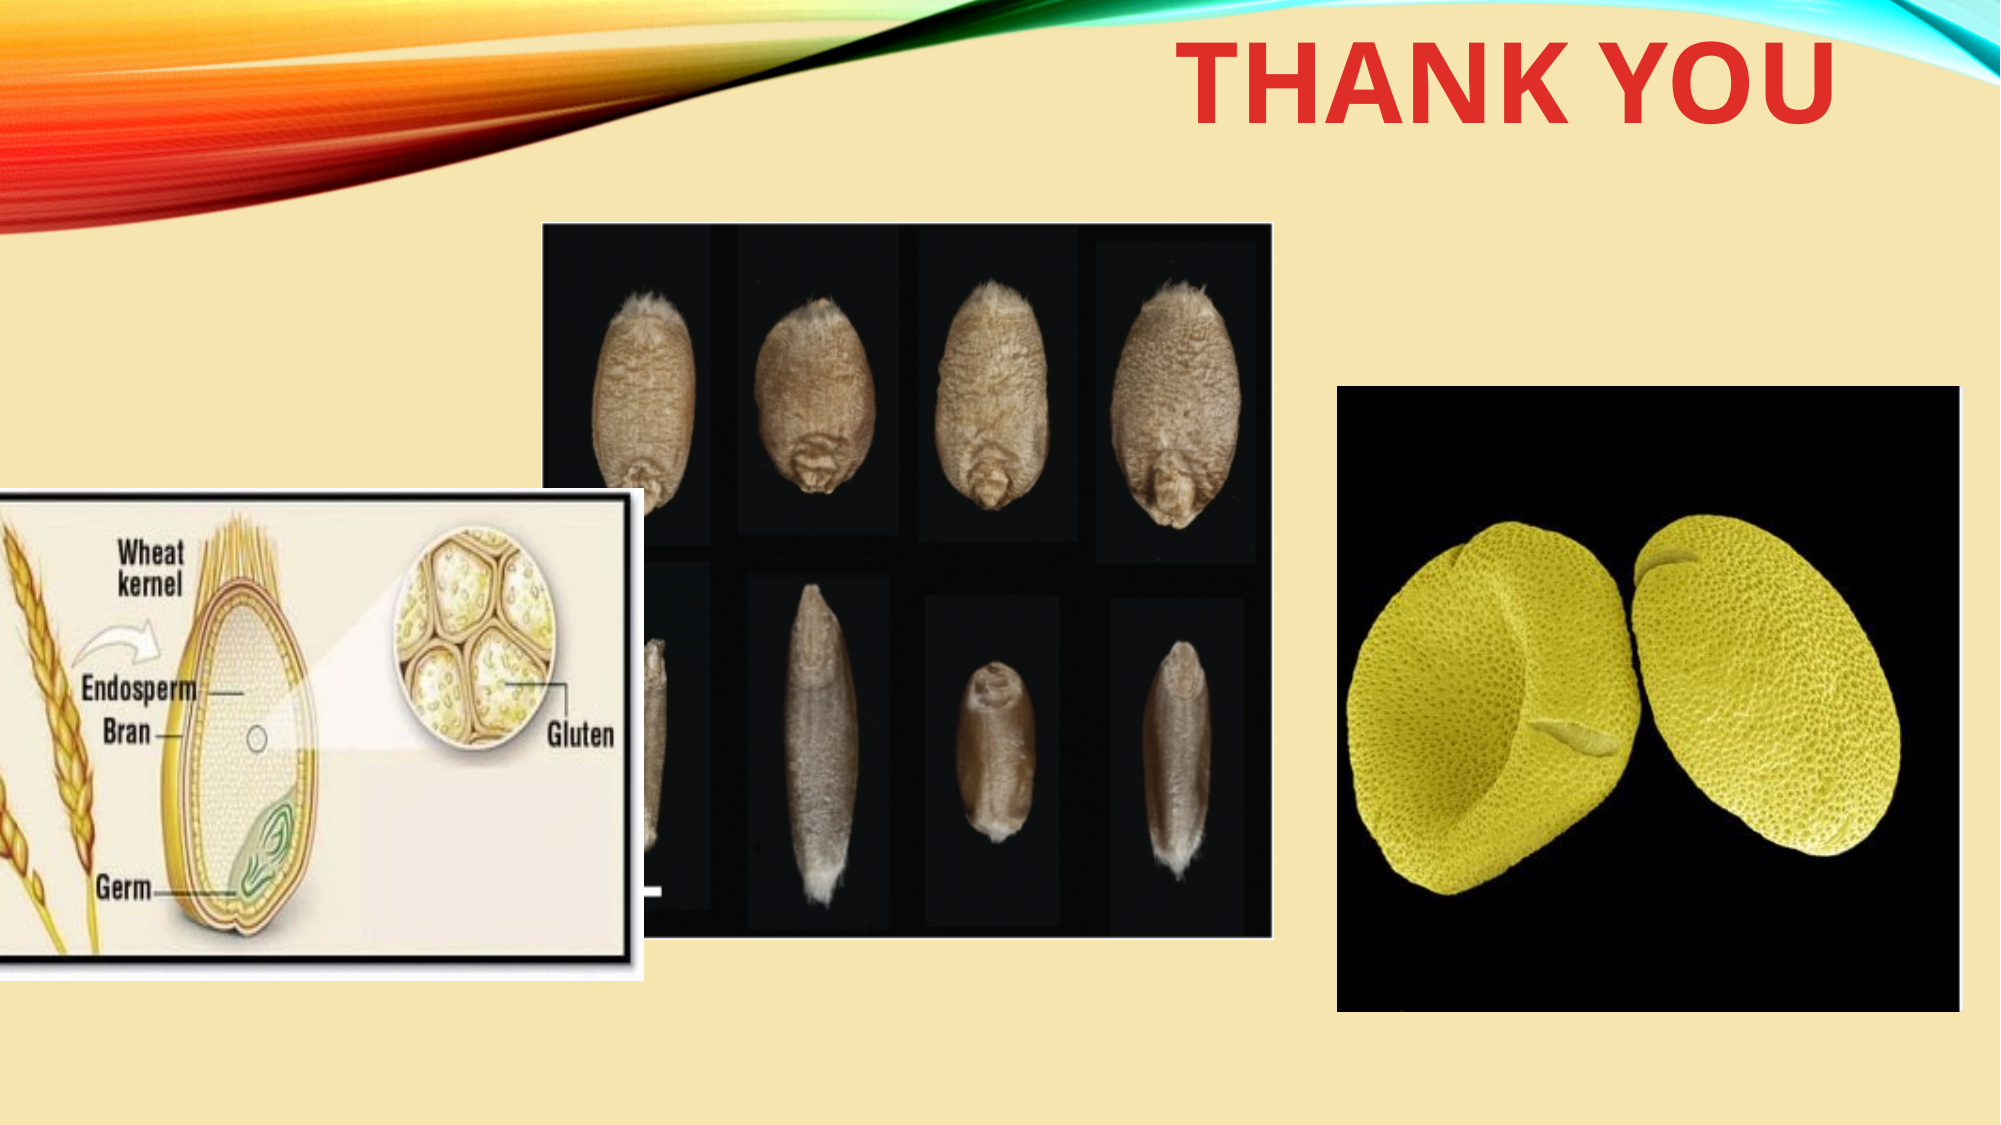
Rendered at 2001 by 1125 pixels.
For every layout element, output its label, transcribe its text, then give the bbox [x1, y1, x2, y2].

picture [1337, 386, 1963, 1012]
title Thank You [444, 0, 1857, 193]
picture [0, 0, 2000, 981]
